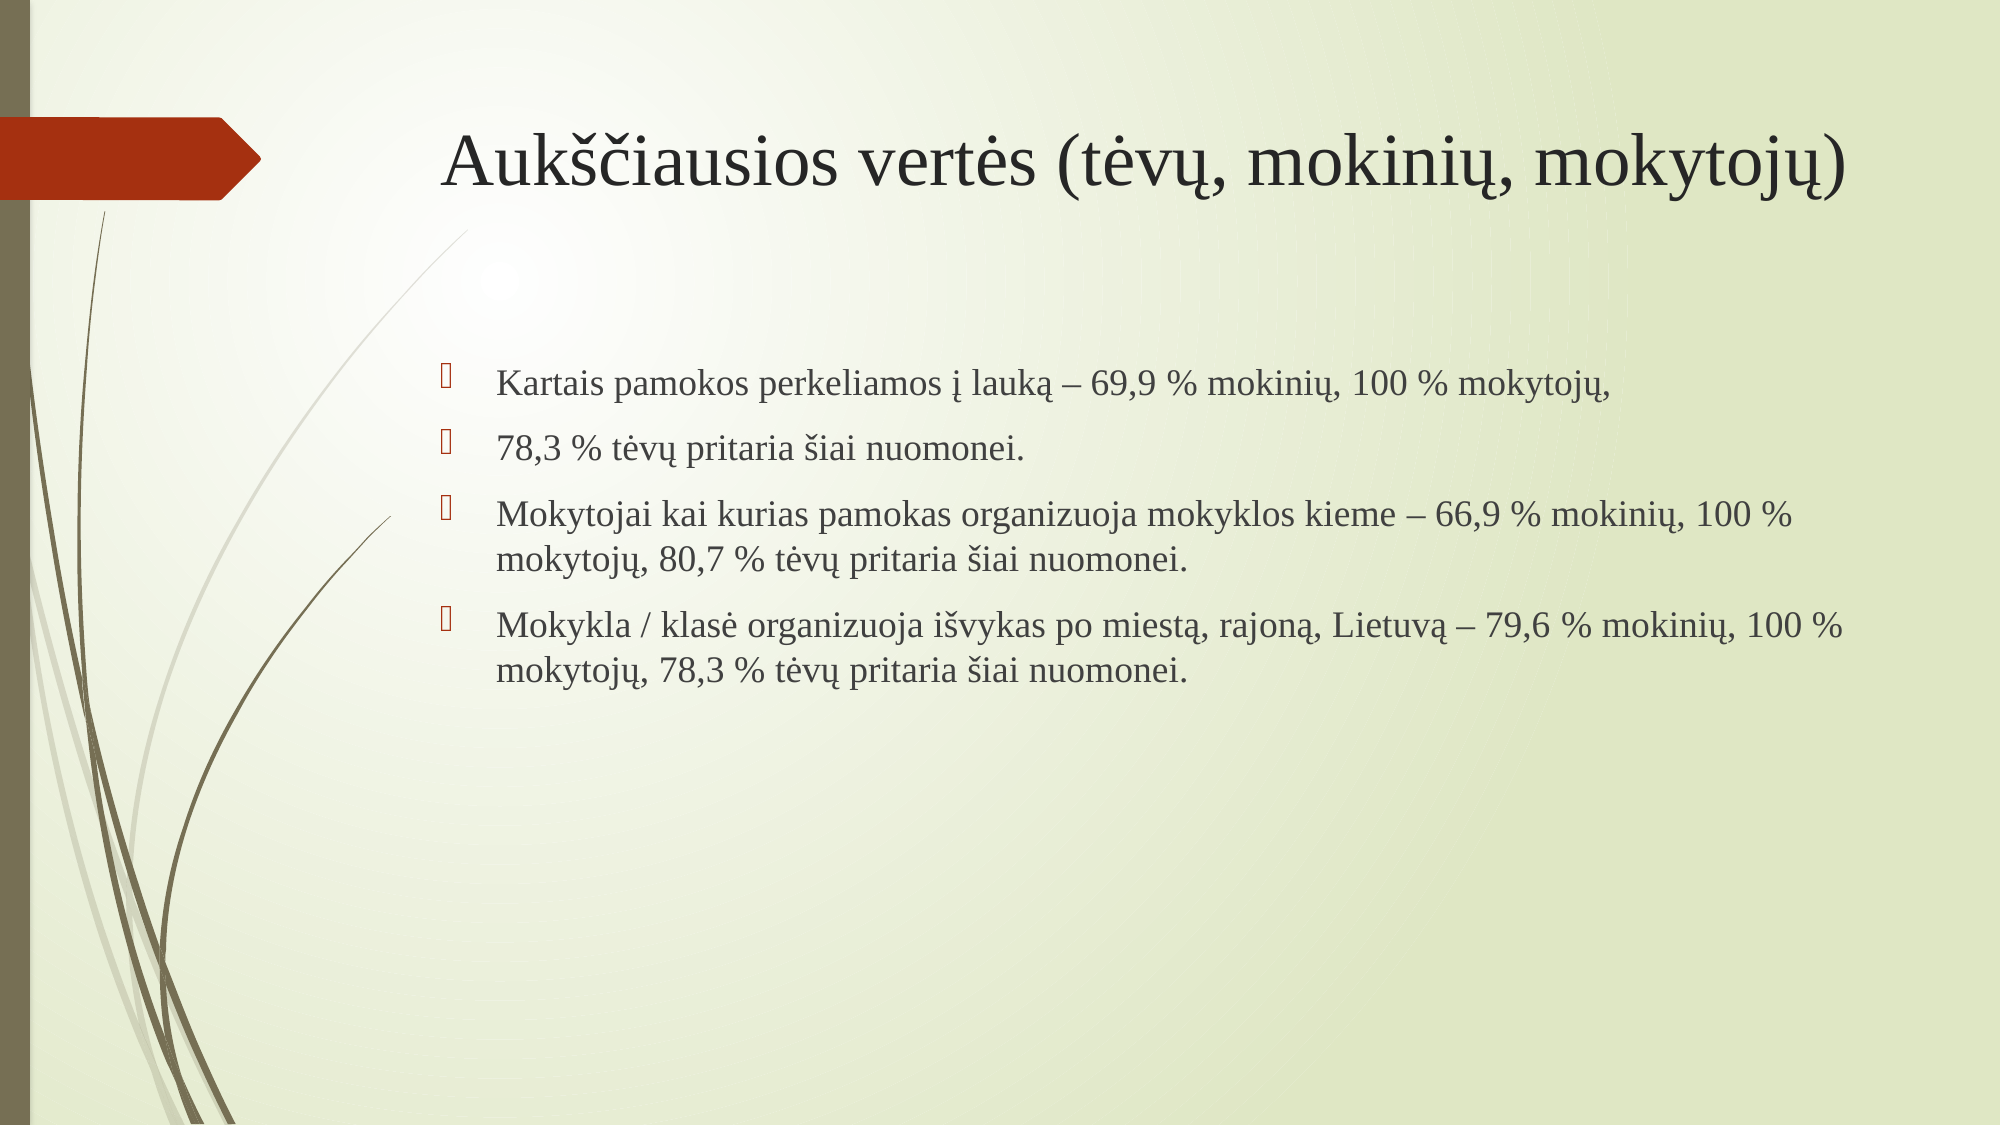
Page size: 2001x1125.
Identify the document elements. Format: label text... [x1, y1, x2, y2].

title Aukščiausios vertės (tėvų, mokinių, mokytojų) [425, 102, 1888, 313]
list Kartais pamokos perkeliamos į lauką – 69,9 % mokinių, 100 % mokytojų, 78,3 % tėvų pritaria šiai nuomonei. Mokytojai kai kurias pamokas organizuoja mokyklos kieme – 66,9 % mokinių, 100 % mokytojų, 80,7 % tėvų pritaria šiai nuomonei. Mokykla / klasė organizuoja išvykas po miestą, rajoną, Lietuvą – 79,6 % mokinių, 100 % mokytojų, 78,3 % tėvų pritaria šiai nuomonei. [424, 350, 1888, 970]
